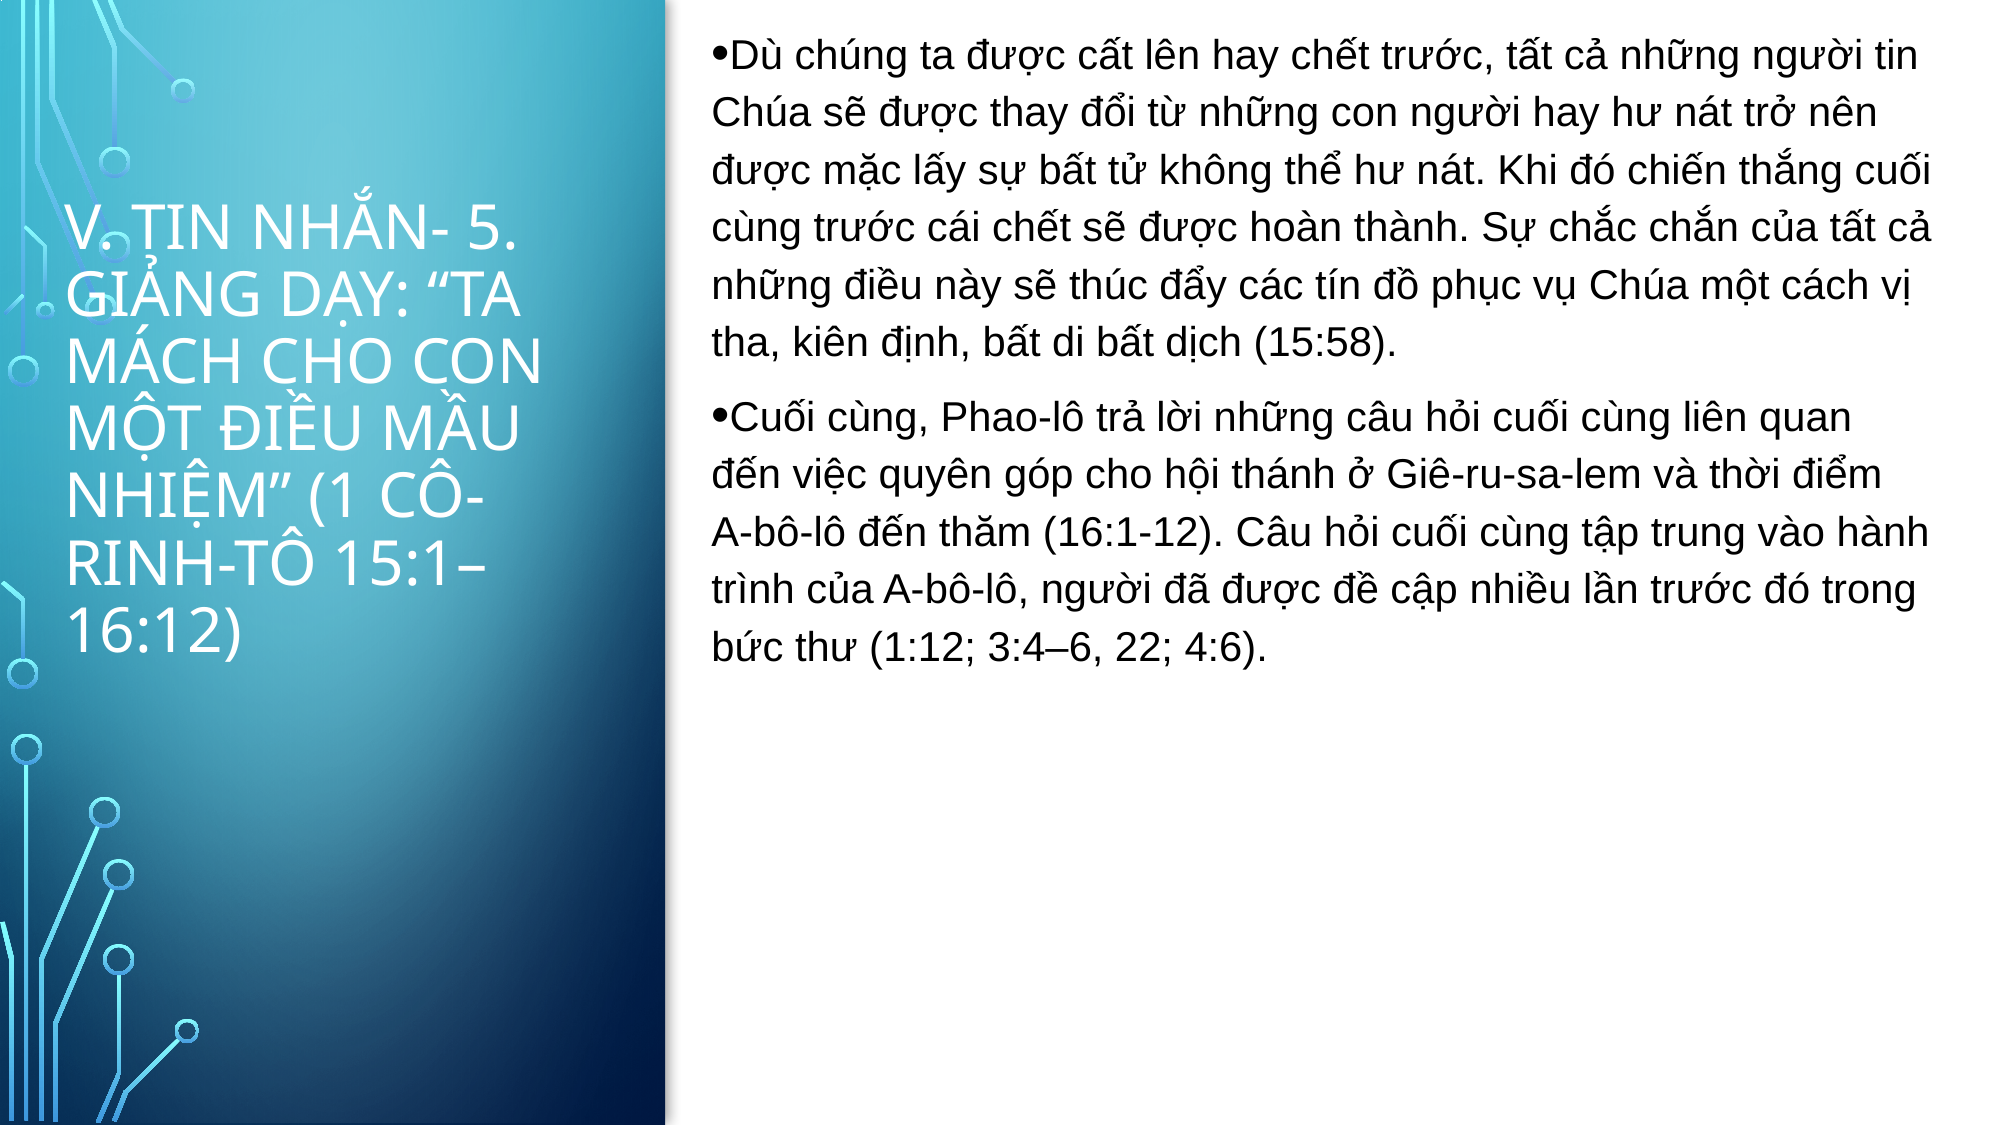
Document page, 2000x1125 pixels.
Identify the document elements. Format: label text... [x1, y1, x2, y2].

text_box [678, 0, 2000, 1125]
picture [0, 0, 667, 1125]
list Dù chúng ta được cất lên hay chết trước, tất cả những người tin Chúa sẽ được thay đổi từ những con người hay hư nát trở nên được mặc lấy sự bất tử không thể hư nát. Khi đó chiến thắng cuối cùng trước cái chết sẽ được hoàn thành. Sự chắc chắn của tất cả những điều này sẽ thúc đẩy các tín đồ phục vụ Chúa một cách vị tha, kiên định, bất di bất dịch (15:58). Cuối cùng, Phao-lô trả lời những câu hỏi cuối cùng liên quan đến việc quyên góp cho hội thánh ở Giê-ru-sa-lem và thời điểm A-bô-lô đến thăm (16:1-12). Câu hỏi cuối cùng tập trung vào hành trình của A-bô-lô, người đã được đề cập nhiều lần trước đó trong bức thư (1:12; 3:4–6, 22; 4:6). [696, 12, 1948, 1100]
